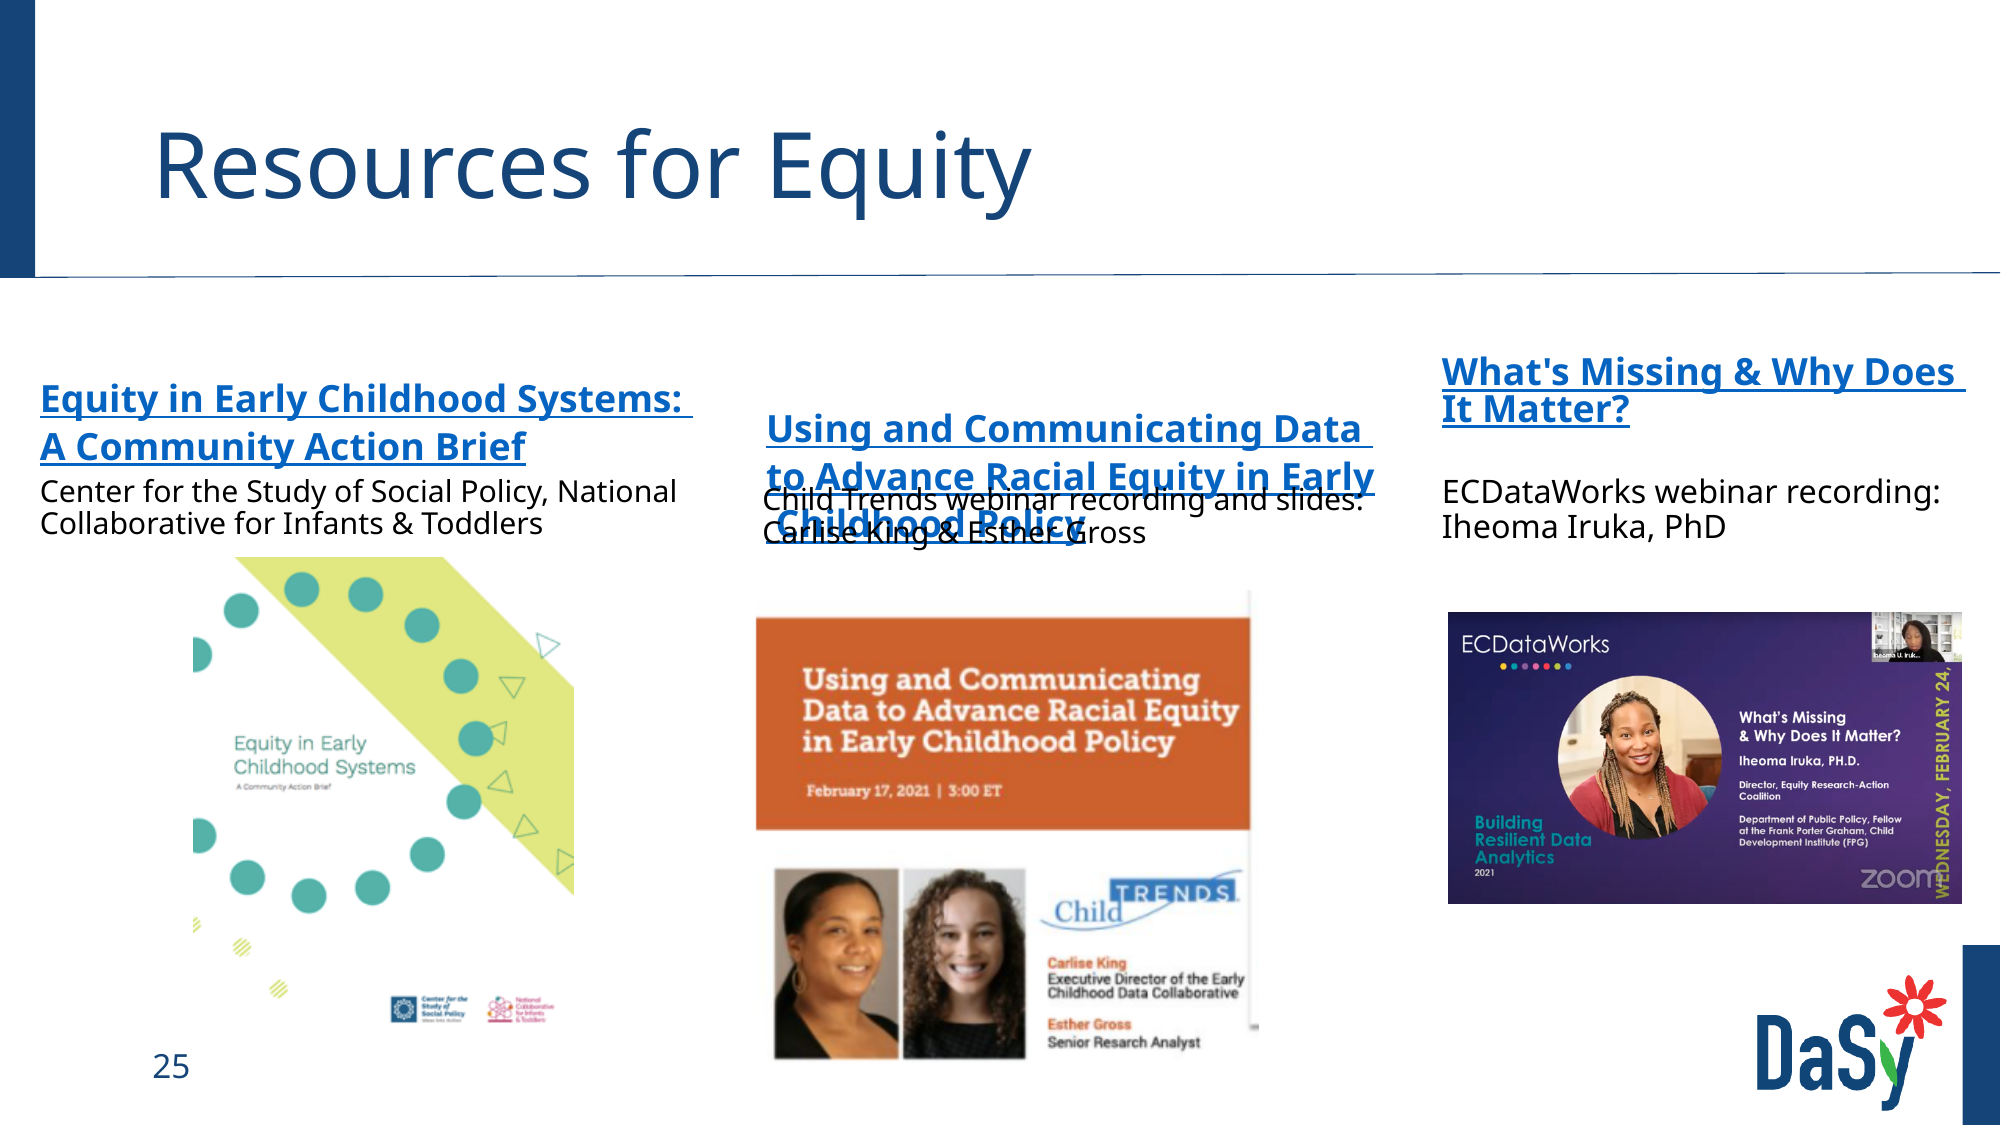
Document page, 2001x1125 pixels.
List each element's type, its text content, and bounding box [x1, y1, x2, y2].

list Center for the Study of Social Policy, National Collaborative for Infants & Toddlers [24, 468, 718, 573]
list Using and Communicating Data to Advance Racial Equity in Early Childhood Policy [751, 285, 1393, 464]
picture [747, 590, 1259, 1077]
list Child Trends webinar recording and slides: Carlise King & Esther Gross [747, 477, 1426, 582]
picture [1448, 612, 1962, 904]
picture [1757, 975, 1947, 1111]
picture [193, 557, 574, 1033]
list Equity in Early Childhood Systems: A Community Action Brief [24, 298, 718, 434]
text_box ECDataWorks webinar recording: Iheoma Iruka, PhD [1426, 468, 1962, 586]
title Resources for Equity [137, 59, 1863, 278]
text_box What's Missing & Why Does It Matter? [1426, 267, 1984, 403]
